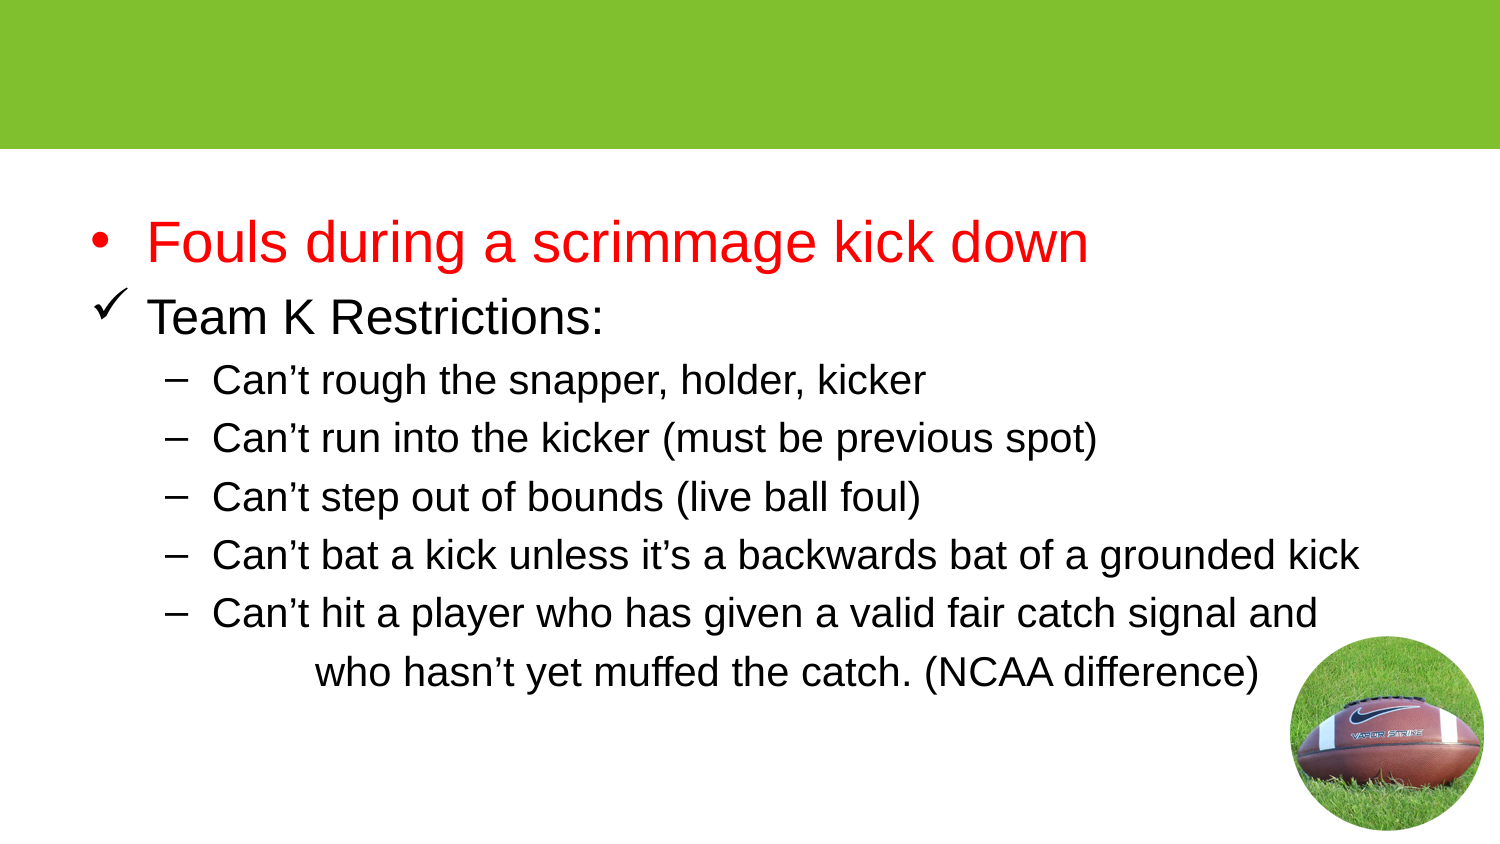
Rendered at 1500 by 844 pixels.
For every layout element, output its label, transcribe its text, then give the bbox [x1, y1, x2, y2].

picture [0, 0, 1500, 844]
list Fouls during a scrimmage kick down Team K Restrictions: Can’t rough the snapper, holder, kicker Can’t run into the kicker (must be previous spot) Can’t step out of bounds (live ball foul) Can’t bat a kick unless it’s a backwards bat of a grounded kick Can’t hit a player who has given a valid fair catch signal and who hasn’t yet muffed the catch. (NCAA difference) [75, 196, 1425, 812]
